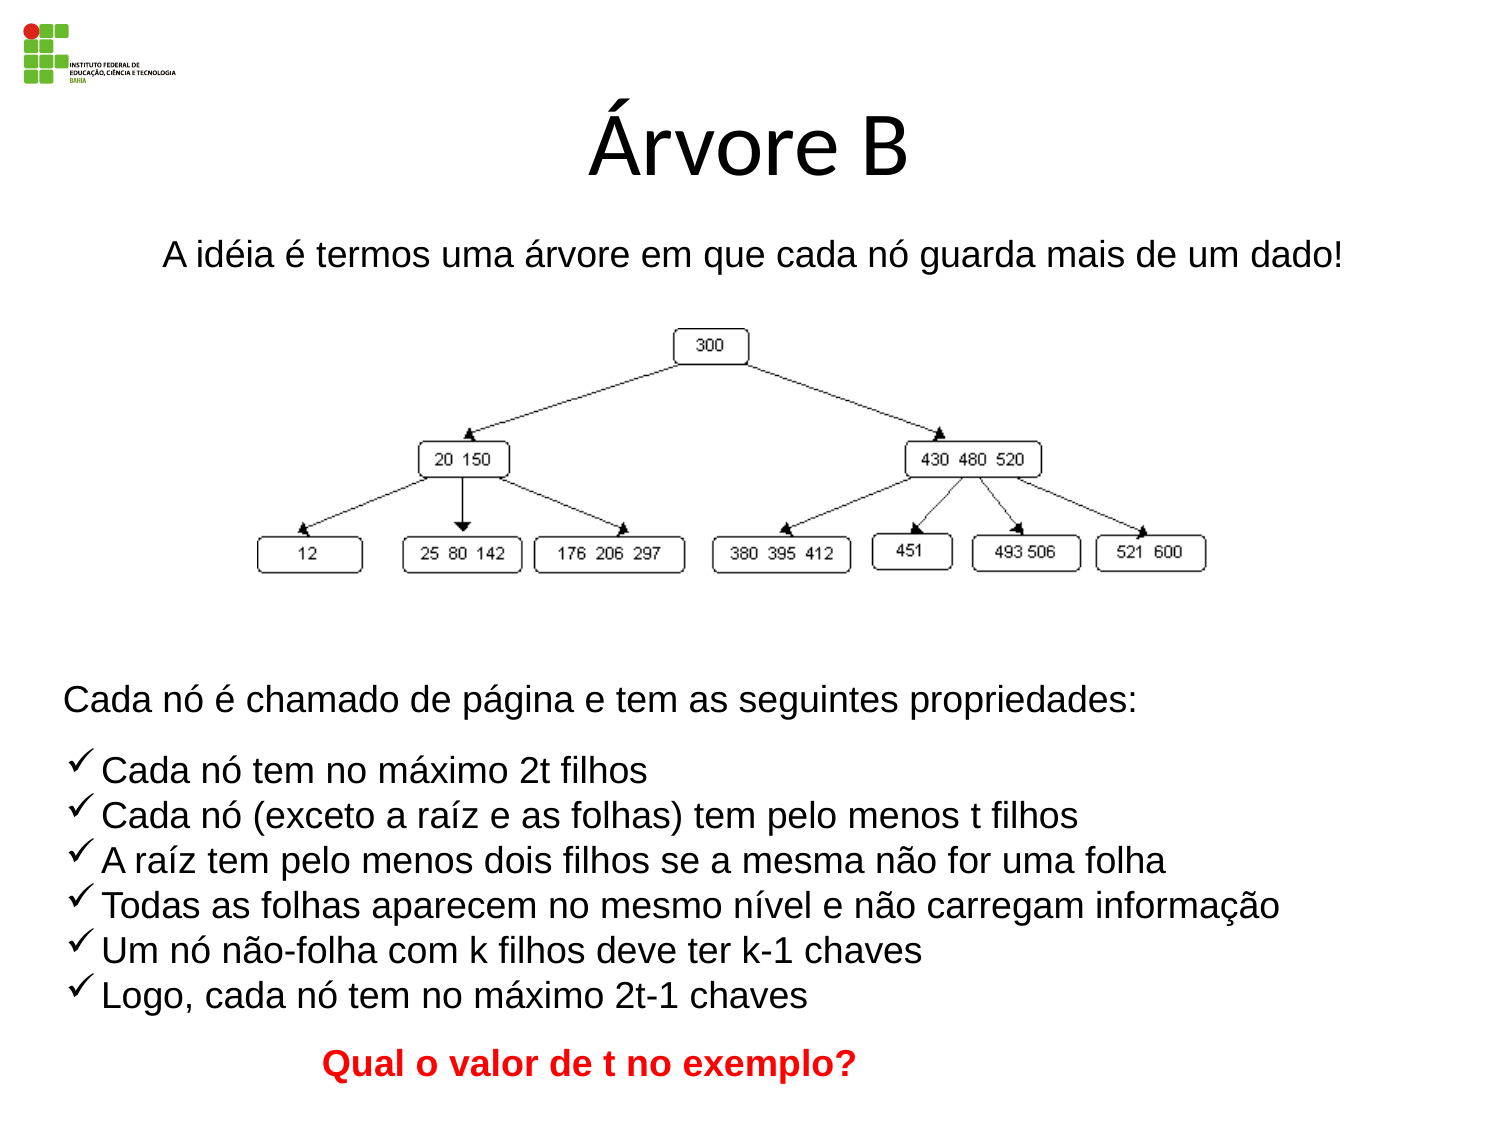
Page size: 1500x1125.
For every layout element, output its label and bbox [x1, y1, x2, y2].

text_box [48, 667, 1153, 728]
text_box [307, 1031, 874, 1091]
picture [257, 327, 1210, 577]
text_box [50, 738, 1307, 1023]
title [75, 45, 1425, 233]
text_box [147, 222, 1359, 283]
